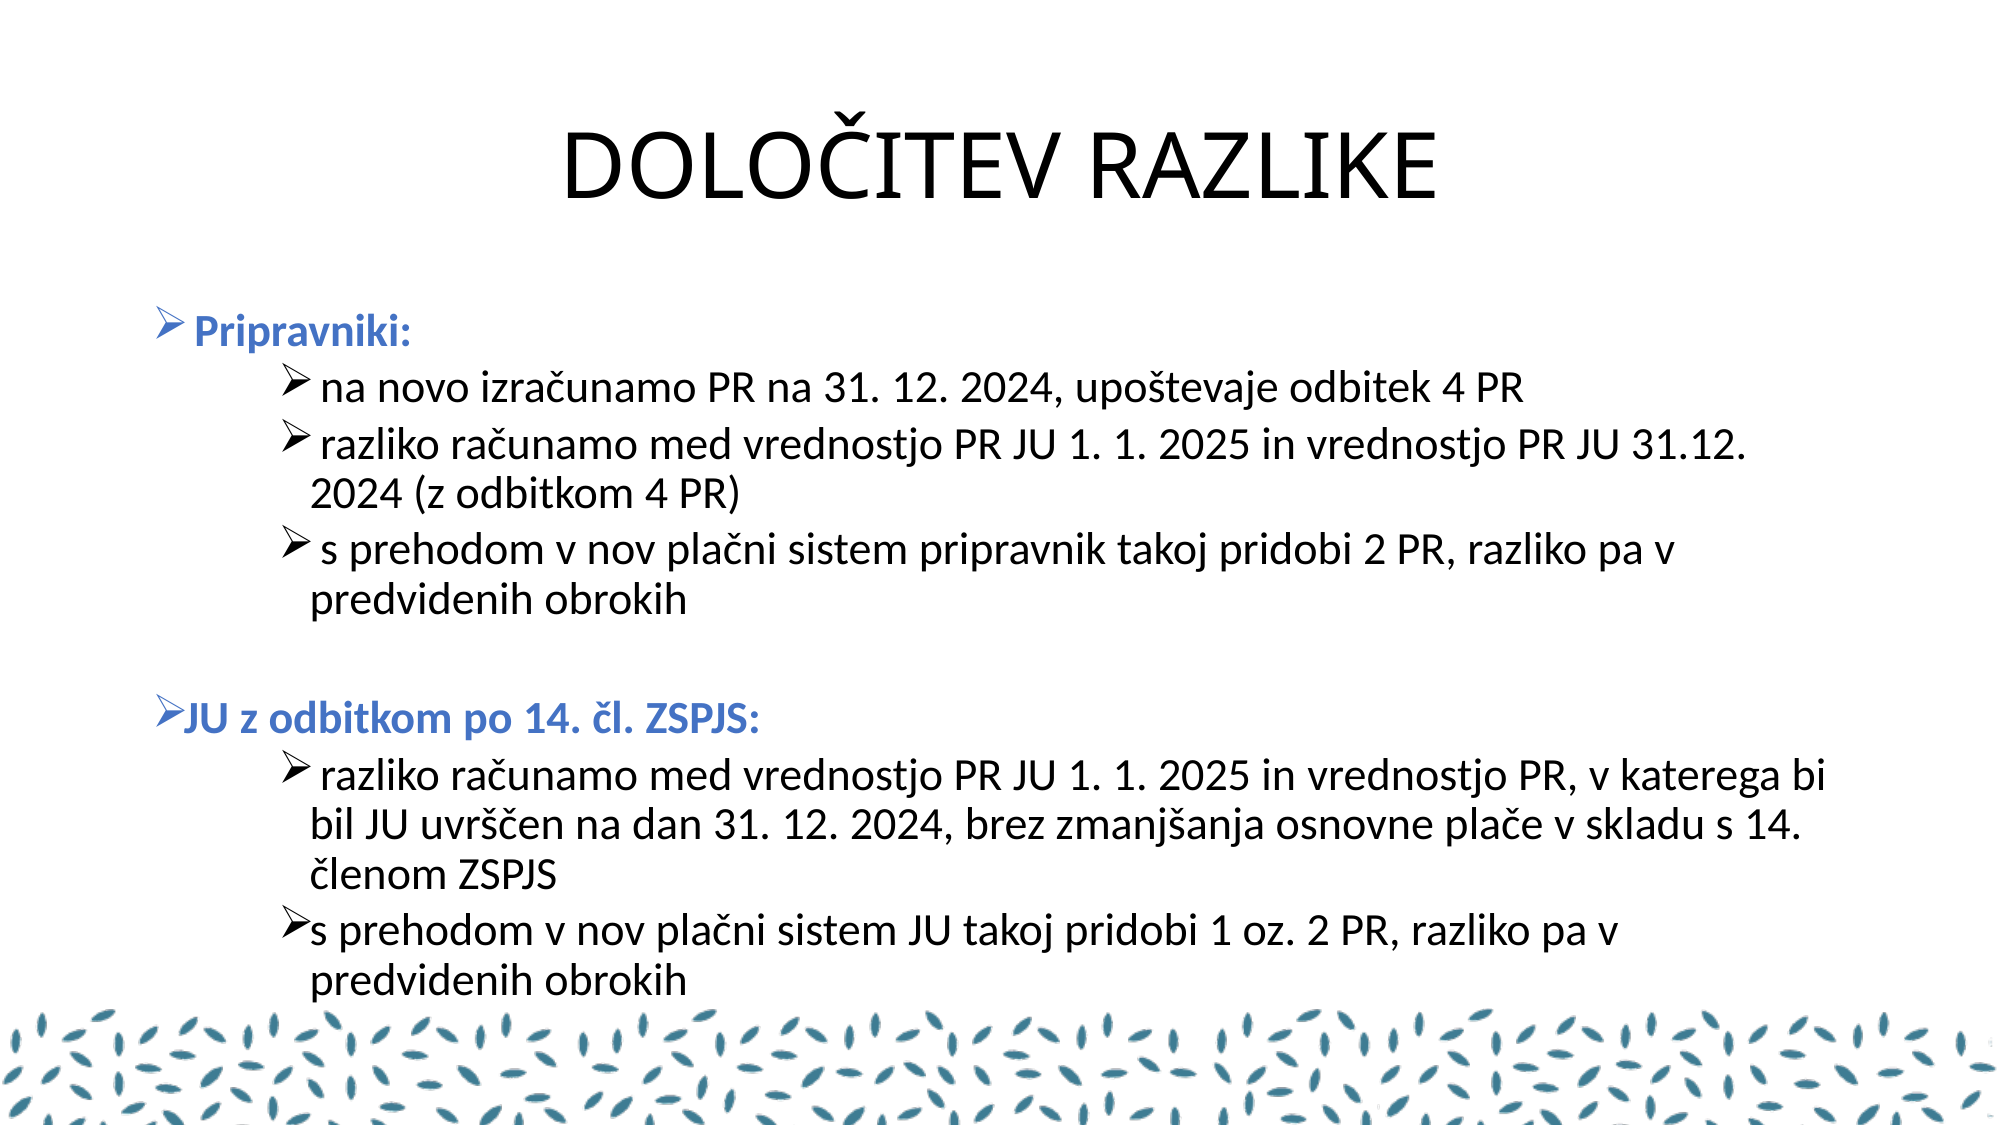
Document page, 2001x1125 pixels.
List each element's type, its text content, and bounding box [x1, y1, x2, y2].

list Pripravniki: na novo izračunamo PR na 31. 12. 2024, upoštevaje odbitek 4 PR razliko računamo med vrednostjo PR JU 1. 1. 2025 in vrednostjo PR JU 31.12. 2024 (z odbitkom 4 PR) s prehodom v nov plačni sistem pripravnik takoj pridobi 2 PR, razliko pa v predvidenih obrokih JU z odbitkom po 14. čl. ZSPJS: razliko računamo med vrednostjo PR JU 1. 1. 2025 in vrednostjo PR, v katerega bi bil JU uvrščen na dan 31. 12. 2024, brez zmanjšanja osnovne plače v skladu s 14. členom ZSPJS s prehodom v nov plačni sistem JU takoj pridobi 1 oz. 2 PR, razliko pa v predvidenih obrokih [137, 299, 1863, 1007]
title DOLOČITEV RAZLIKE [137, 59, 1863, 278]
picture [0, 1007, 2000, 1125]
